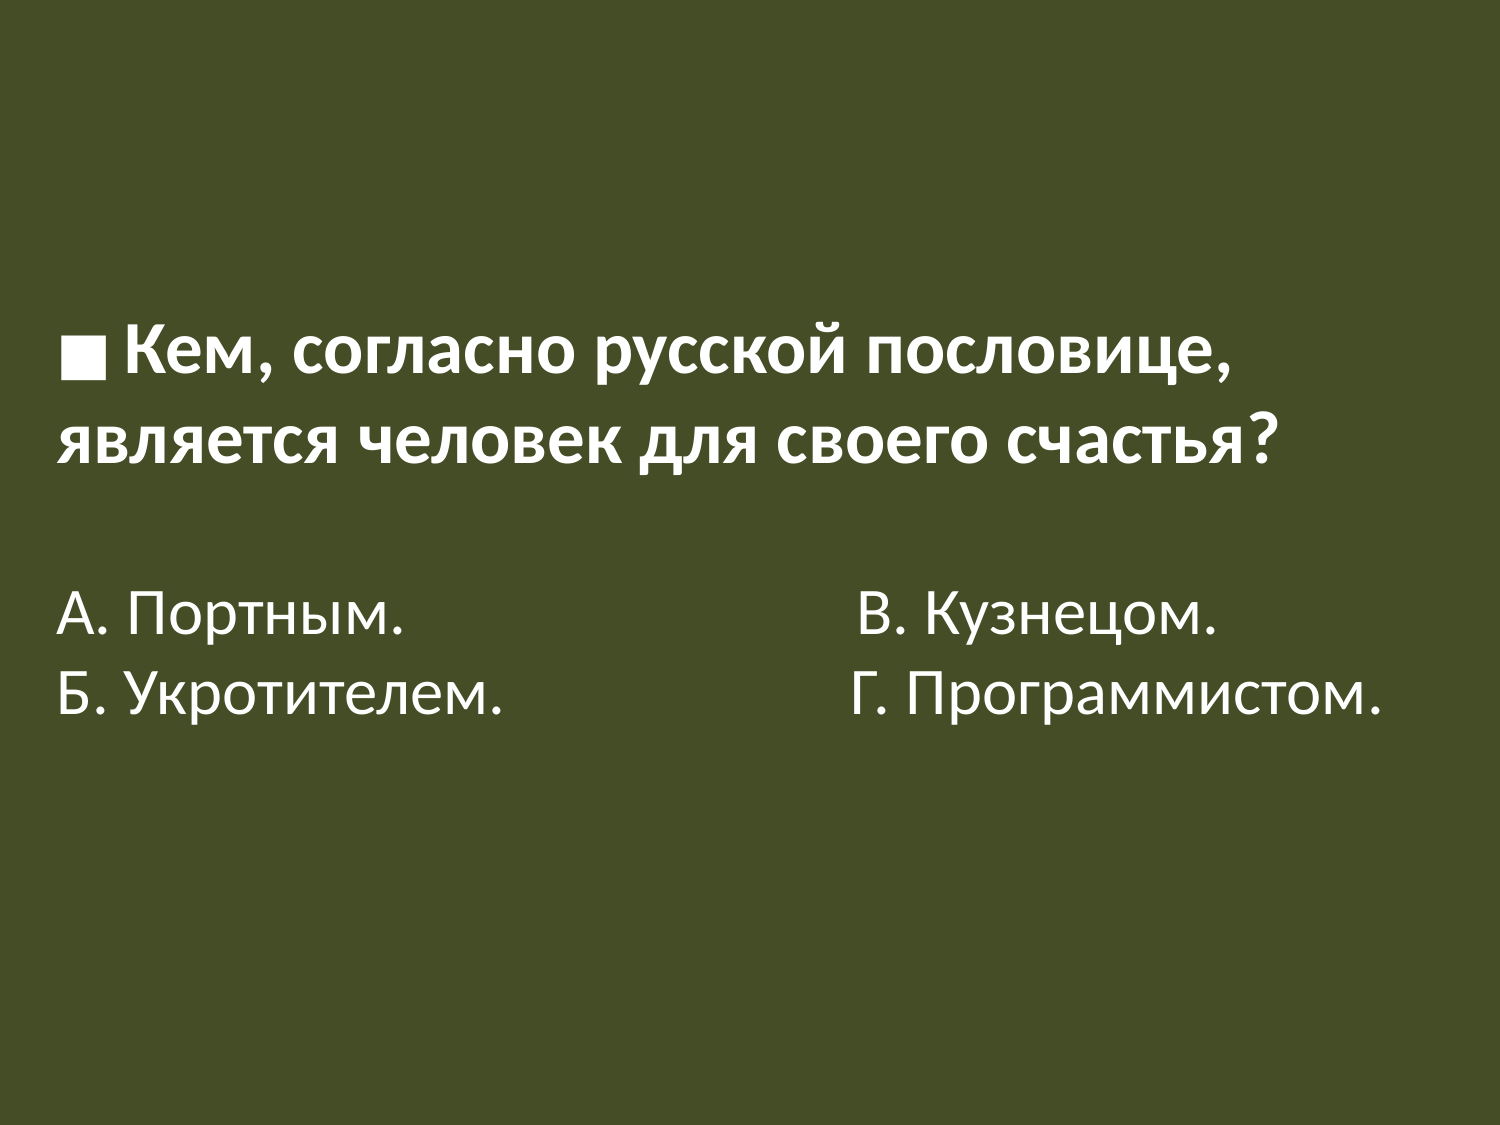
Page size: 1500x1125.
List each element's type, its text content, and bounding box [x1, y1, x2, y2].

text_box ■ Кем, согласно русской пословице, является человек для своего счастья? А. Портным. В. Кузнецом. Б. Укротителем. Г. Программистом. [41, 290, 1500, 816]
